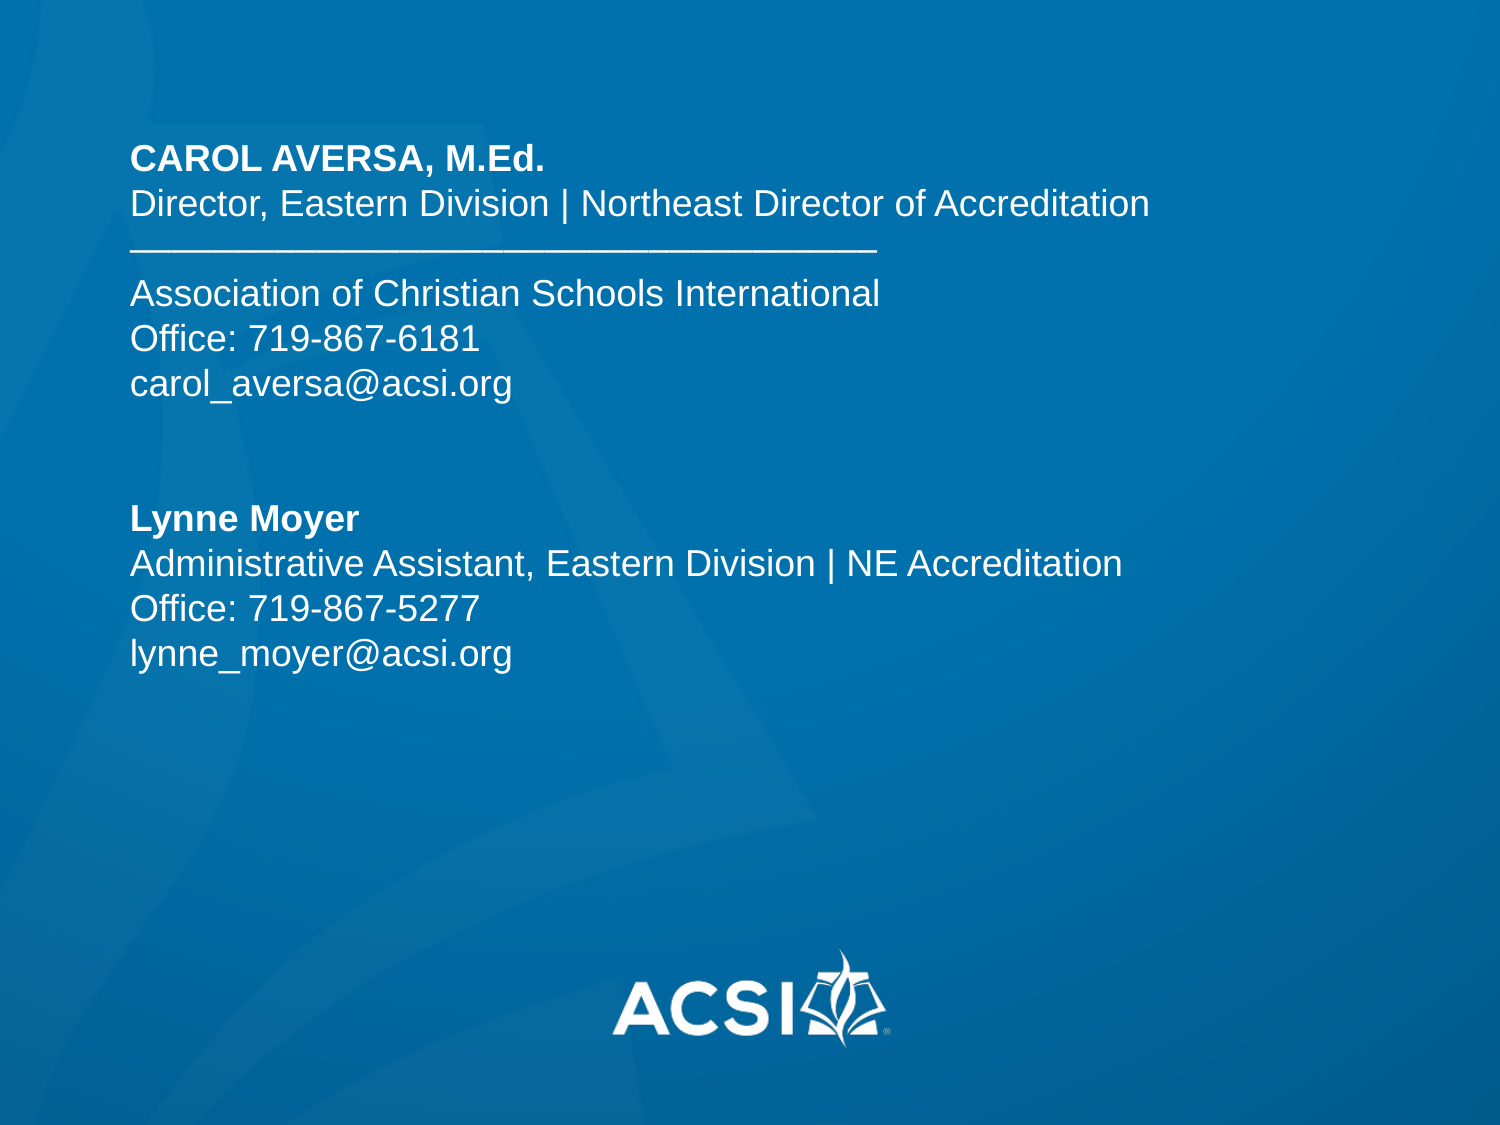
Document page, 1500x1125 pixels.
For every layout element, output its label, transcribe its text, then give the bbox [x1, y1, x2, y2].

text_box CAROL AVERSA, M.Ed. Director, Eastern Division | Northeast Director of Accreditation –––––––––––––––––––––––––––––––––––– Association of Christian Schools International Office: 719-867-6181 carol_aversa@acsi.org Lynne Moyer Administrative Assistant, Eastern Division | NE Accreditation Office: 719-867-5277 lynne_moyer@acsi.org [115, 126, 1273, 727]
